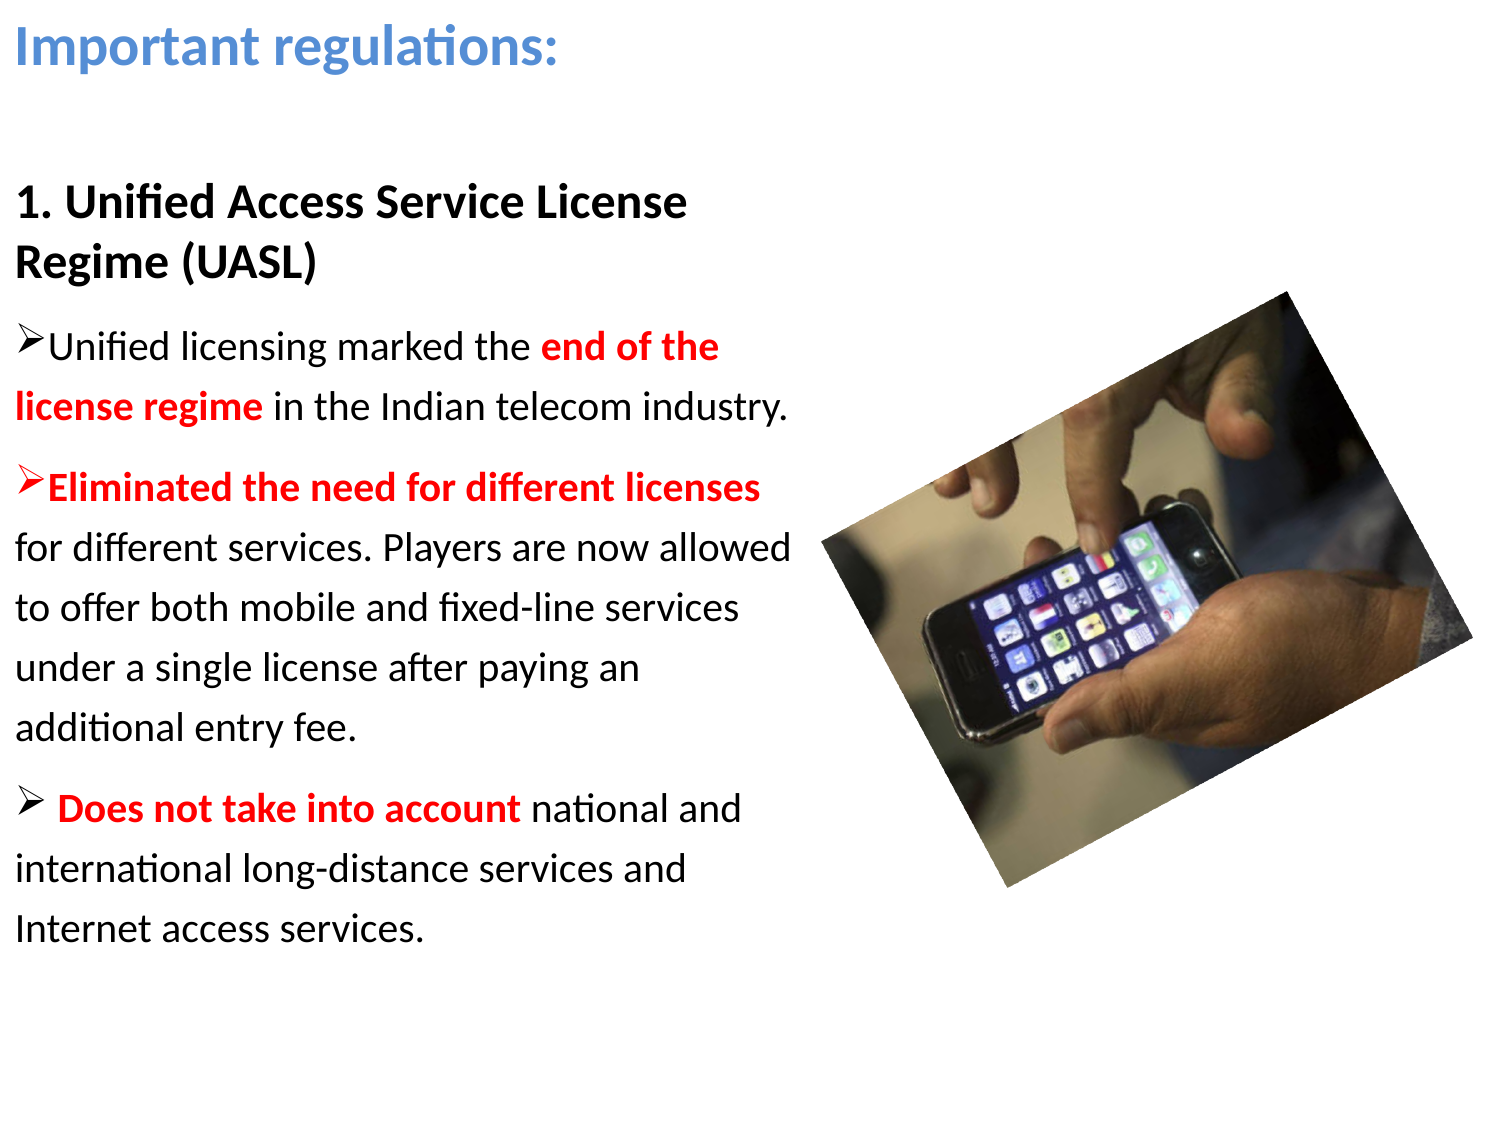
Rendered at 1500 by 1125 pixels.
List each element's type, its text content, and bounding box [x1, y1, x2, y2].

picture [822, 292, 1472, 887]
text_box 1. Unified Access Service License Regime (UASL) Unified licensing marked the end of the license regime in the Indian telecom industry. Eliminated the need for different licenses for different services. Players are now allowed to offer both mobile and fixed-line services under a single license after paying an additional entry fee. Does not take into account national and international long-distance services and Internet access services. [0, 160, 809, 1004]
text_box Important regulations: [0, 0, 1500, 85]
